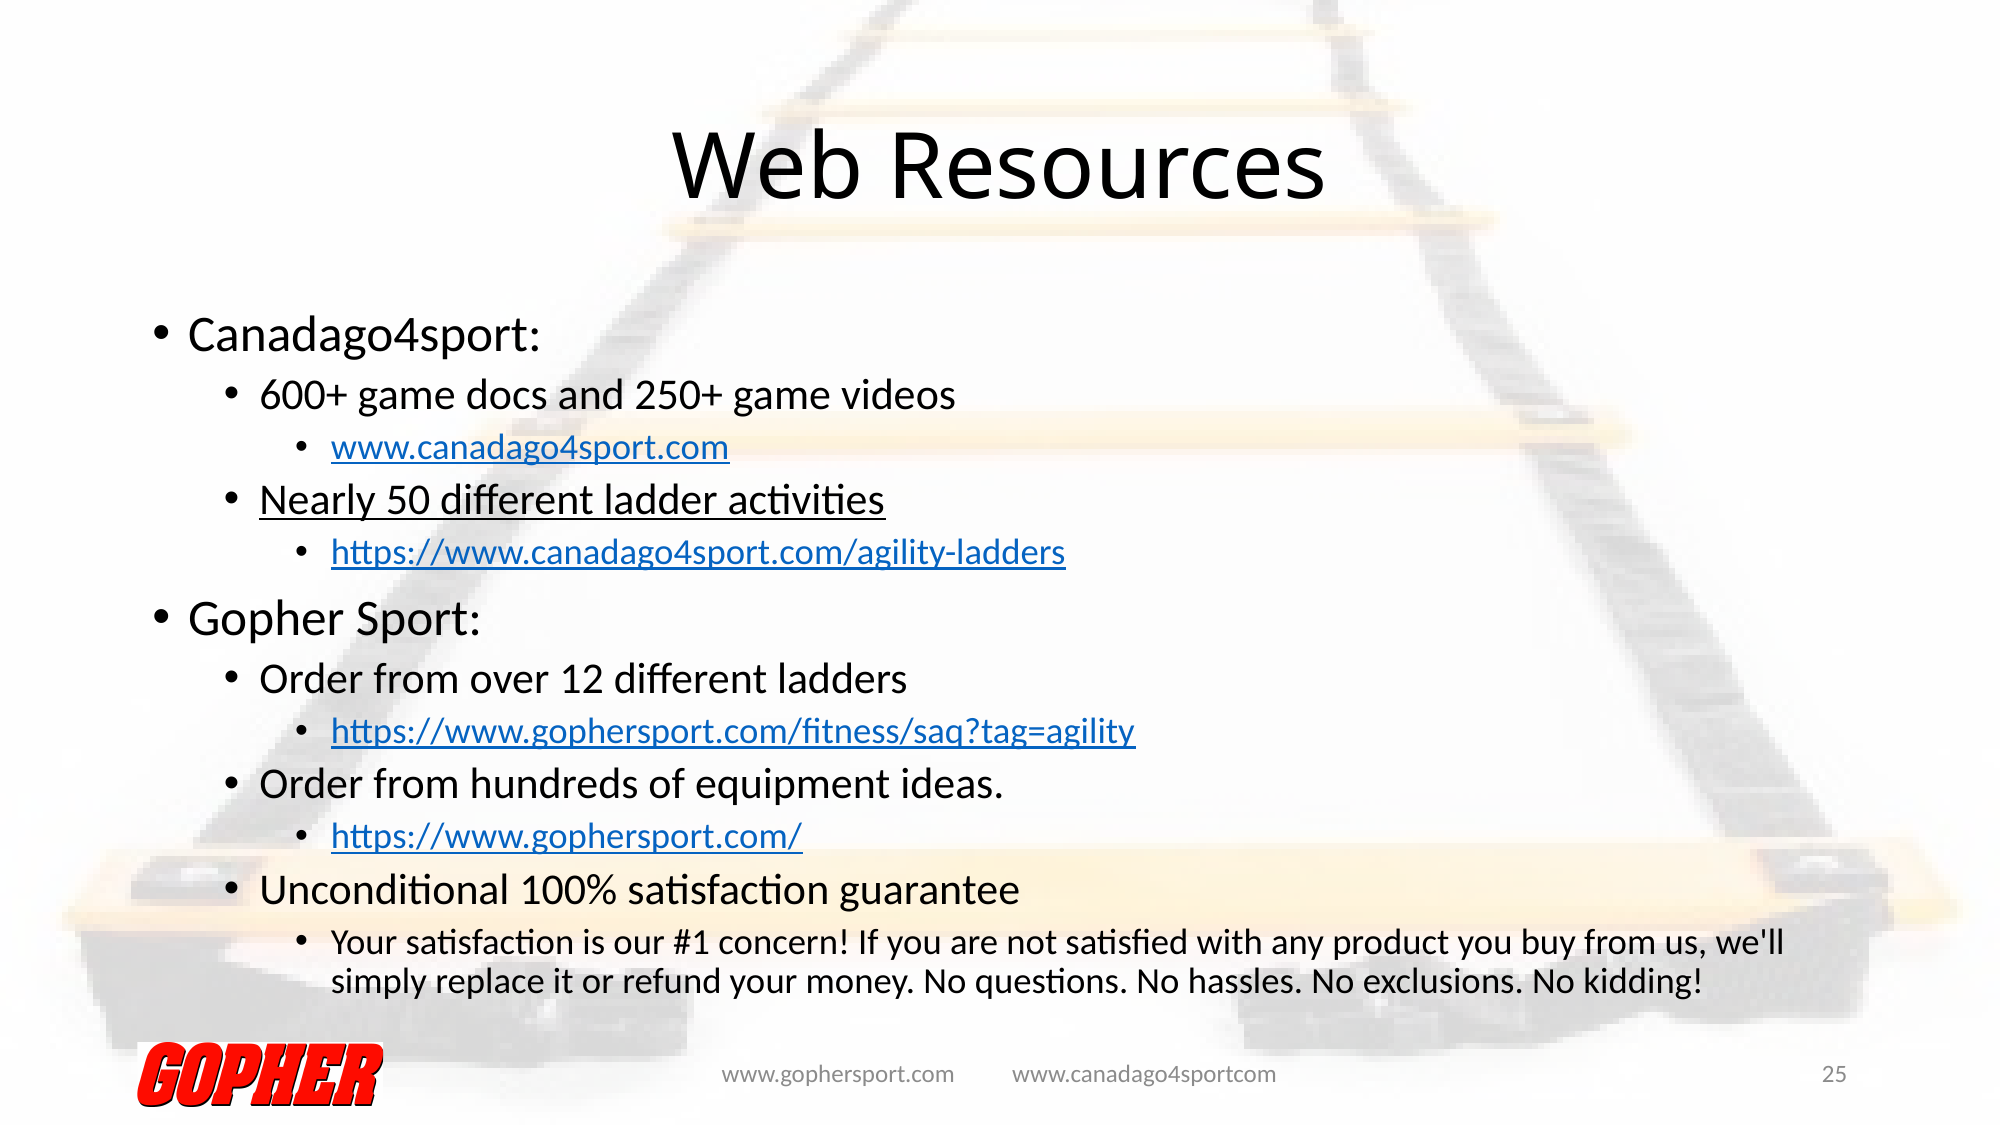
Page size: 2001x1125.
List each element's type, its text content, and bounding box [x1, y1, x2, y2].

list Canadago4sport: 600+ game docs and 250+ game videos www.canadago4sport.com Nearly 50 different ladder activities https://www.canadago4sport.com/agility-ladders Gopher Sport: Order from over 12 different ladders https://www.gophersport.com/fitness/saq?tag=agility Order from hundreds of equipment ideas. https://www.gophersport.com/ Unconditional 100% satisfaction guarantee Your satisfaction is our #1 concern! If you are not satisfied with any product you buy from us, we'll simply replace it or refund your money. No questions. No hassles. No exclusions. No kidding! [137, 299, 1863, 1014]
title Web Resources [137, 59, 1863, 278]
slide_number 25 [1412, 1042, 1863, 1103]
footer www.gophersport.com www.canadago4sportcom [662, 1042, 1338, 1103]
picture [137, 1042, 384, 1107]
